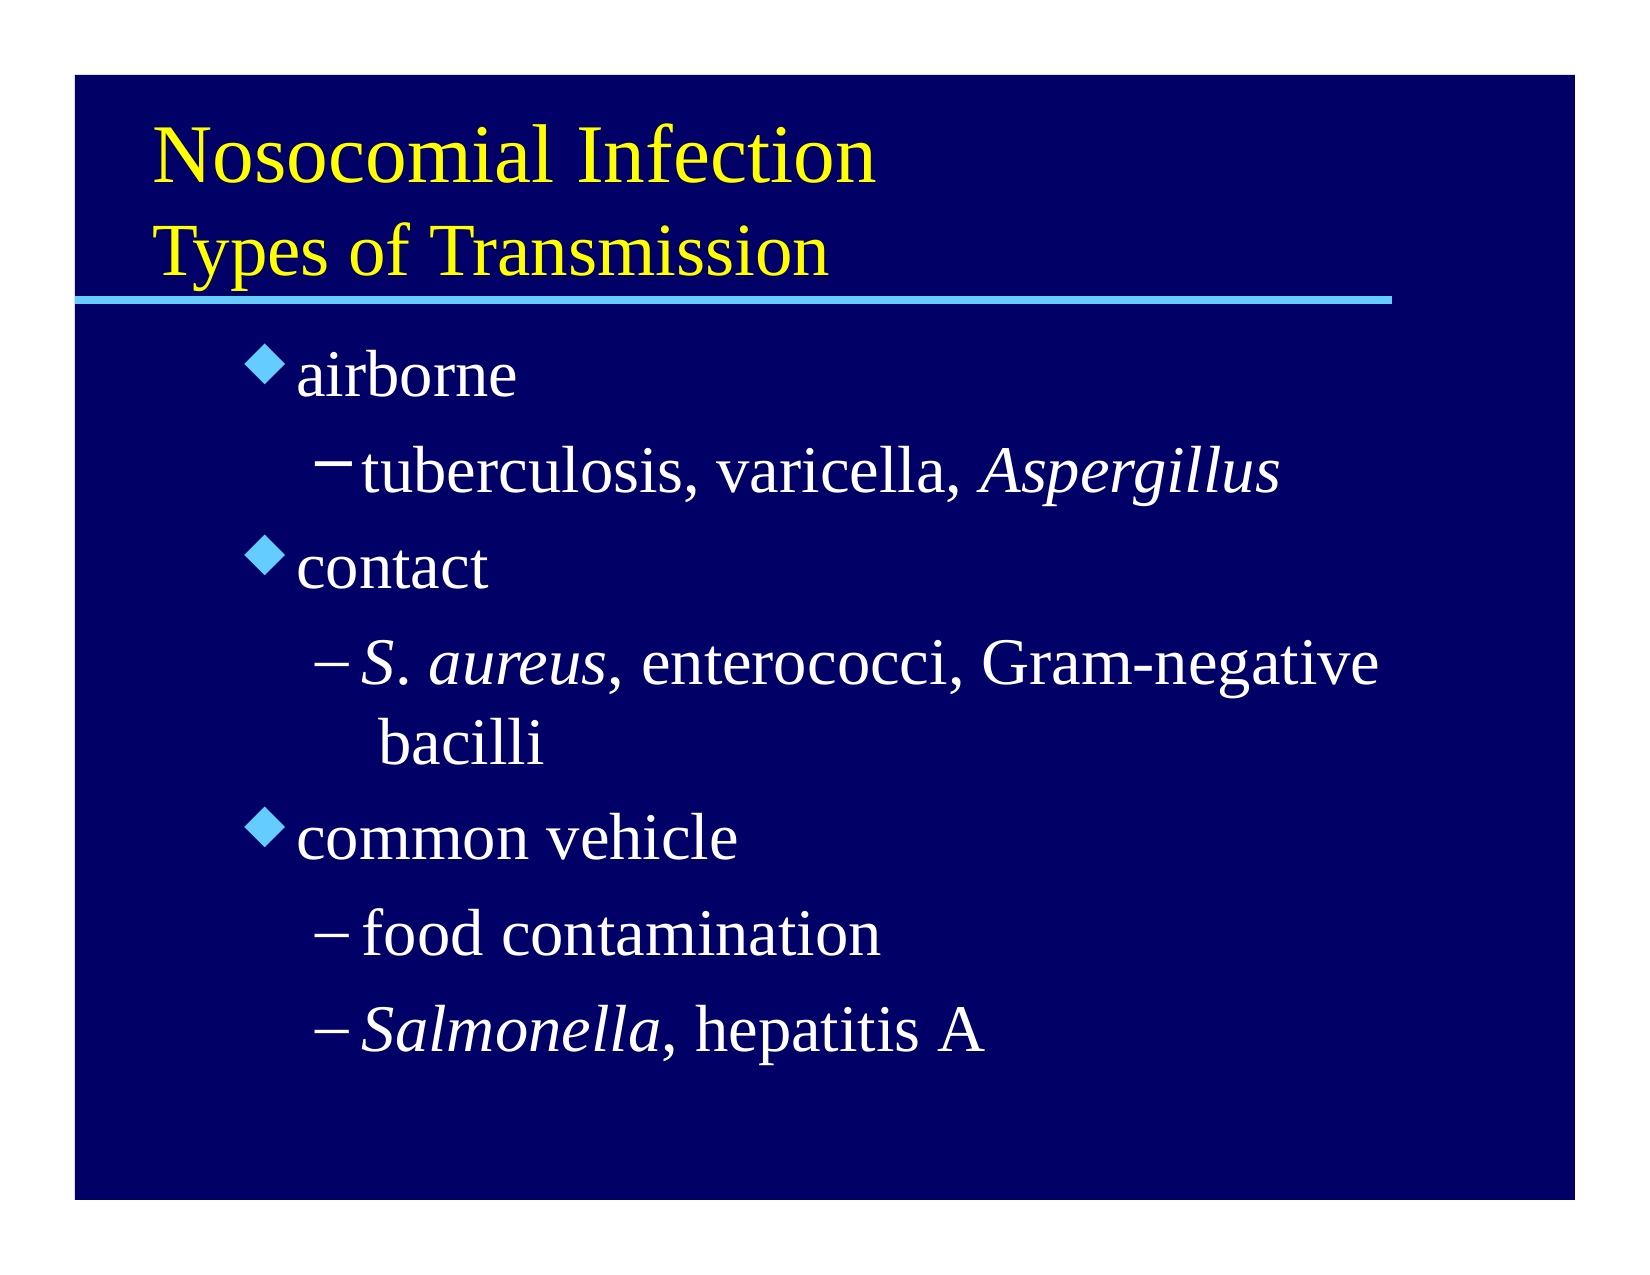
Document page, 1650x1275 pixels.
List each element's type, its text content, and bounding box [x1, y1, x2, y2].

title Nosocomial Infection [150, 97, 880, 152]
text_box Types of Transmission airborne tuberculosis, varicella, Aspergillus contact S. aureus, enterococci, Gram-negative bacilli common vehicle food contamination Salmonella, hepatitis A [150, 152, 1387, 1065]
